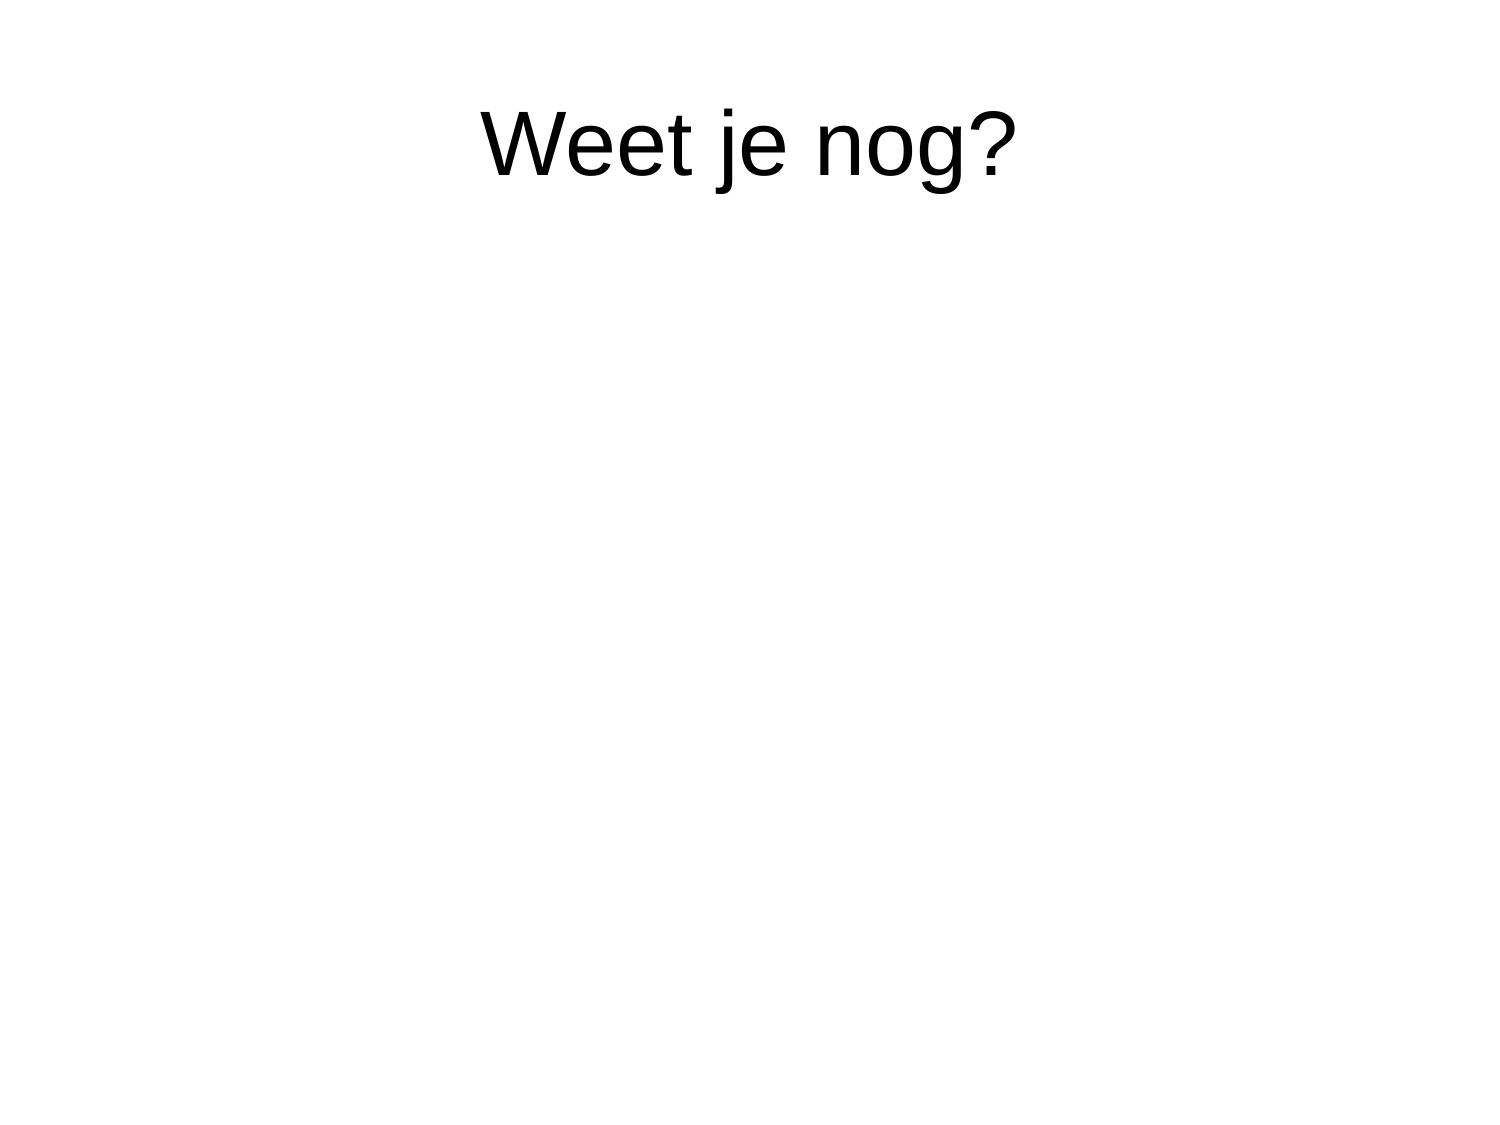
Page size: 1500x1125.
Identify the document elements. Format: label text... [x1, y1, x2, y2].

title Weet je nog? [74, 44, 1426, 233]
